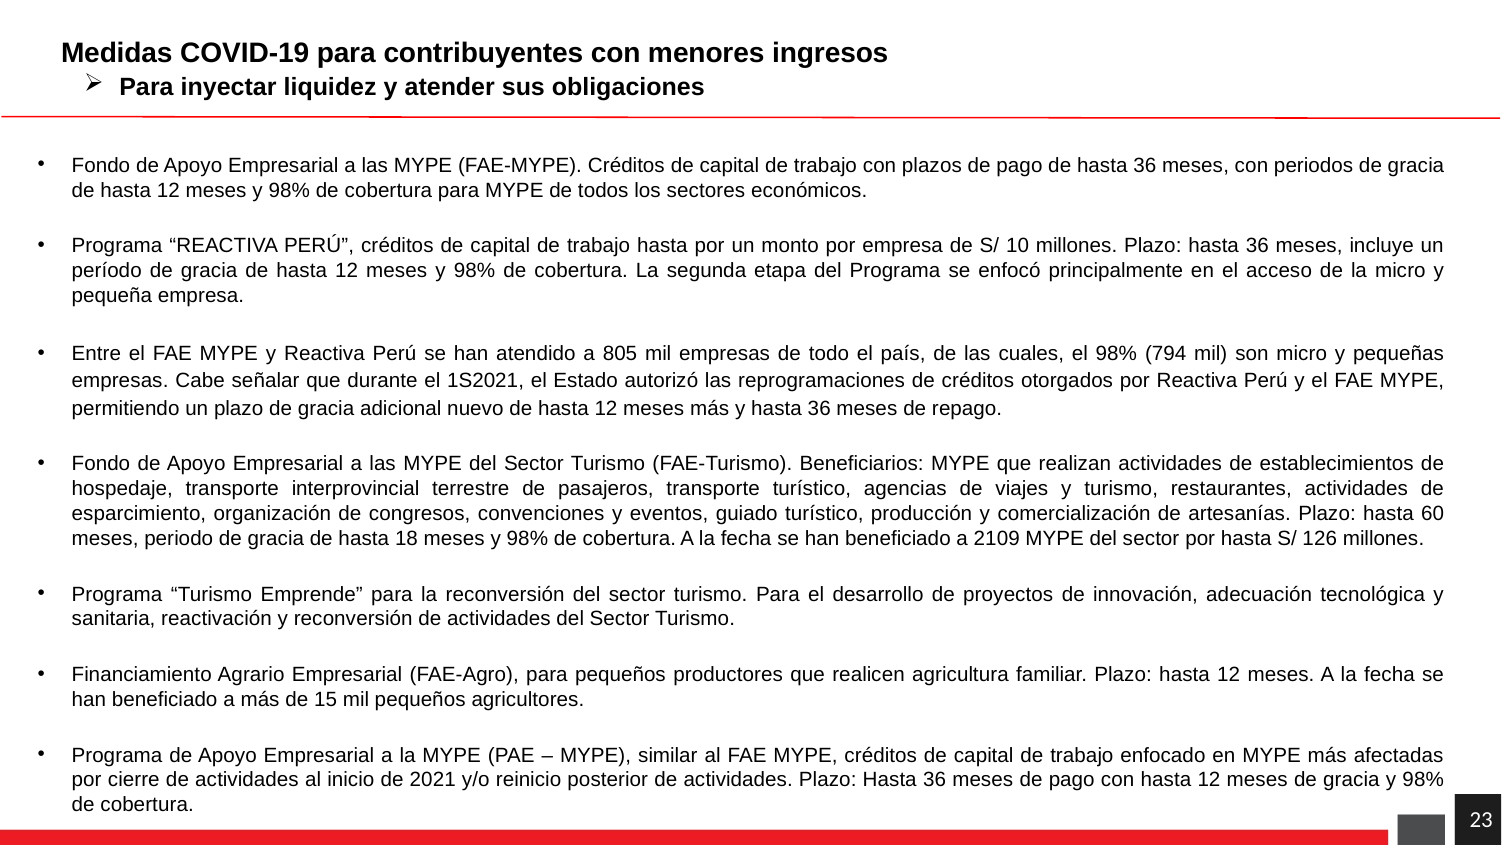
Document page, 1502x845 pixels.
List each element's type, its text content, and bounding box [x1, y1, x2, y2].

list Fondo de Apoyo Empresarial a las MYPE (FAE-MYPE). Créditos de capital de trabajo con plazos de pago de hasta 36 meses, con periodos de gracia de hasta 12 meses y 98% de cobertura para MYPE de todos los sectores económicos. Programa “REACTIVA PERÚ”, créditos de capital de trabajo hasta por un monto por empresa de S/ 10 millones. Plazo: hasta 36 meses, incluye un período de gracia de hasta 12 meses y 98% de cobertura. La segunda etapa del Programa se enfocó principalmente en el acceso de la micro y pequeña empresa. Entre el FAE MYPE y Reactiva Perú se han atendido a 805 mil empresas de todo el país, de las cuales, el 98% (794 mil) son micro y pequeñas empresas. Cabe señalar que durante el 1S2021, el Estado autorizó las reprogramaciones de créditos otorgados por Reactiva Perú y el FAE MYPE, permitiendo un plazo de gracia adicional nuevo de hasta 12 meses más y hasta 36 meses de repago. Fondo de Apoyo Empresarial a las MYPE del Sector Turismo (FAE-Turismo). Beneficiarios: MYPE que realizan actividades de establecimientos de hospedaje, transporte interprovincial terrestre de pasajeros, transporte turístico, agencias de viajes y turismo, restaurantes, actividades de esparcimiento, organización de congresos, convenciones y eventos, guiado turístico, producción y comercialización de artesanías. Plazo: hasta 60 meses, periodo de gracia de hasta 18 meses y 98% de cobertura. A la fecha se han beneficiado a 2109 MYPE del sector por hasta S/ 126 millones. Programa “Turismo Emprende” para la reconversión del sector turismo. Para el desarrollo de proyectos de innovación, adecuación tecnológica y sanitaria, reactivación y reconversión de actividades del Sector Turismo. Financiamiento Agrario Empresarial (FAE-Agro), para pequeños productores que realicen agricultura familiar. Plazo: hasta 12 meses. A la fecha se han beneficiado a más de 15 mil pequeños agricultores. Programa de Apoyo Empresarial a la MYPE (PAE – MYPE), similar al FAE MYPE, créditos de capital de trabajo enfocado en MYPE más afectadas por cierre de actividades al inicio de 2021 y/o reinicio posterior de actividades. Plazo: Hasta 36 meses de pago con hasta 12 meses de gracia y 98% de cobertura. [22, 144, 1461, 831]
picture [0, 0, 1502, 845]
text_box Para inyectar liquidez y atender sus obligaciones [69, 76, 722, 108]
text_box Medidas COVID-19 para contribuyentes con menores ingresos [46, 27, 1461, 76]
slide_number 23 [1170, 795, 1502, 841]
